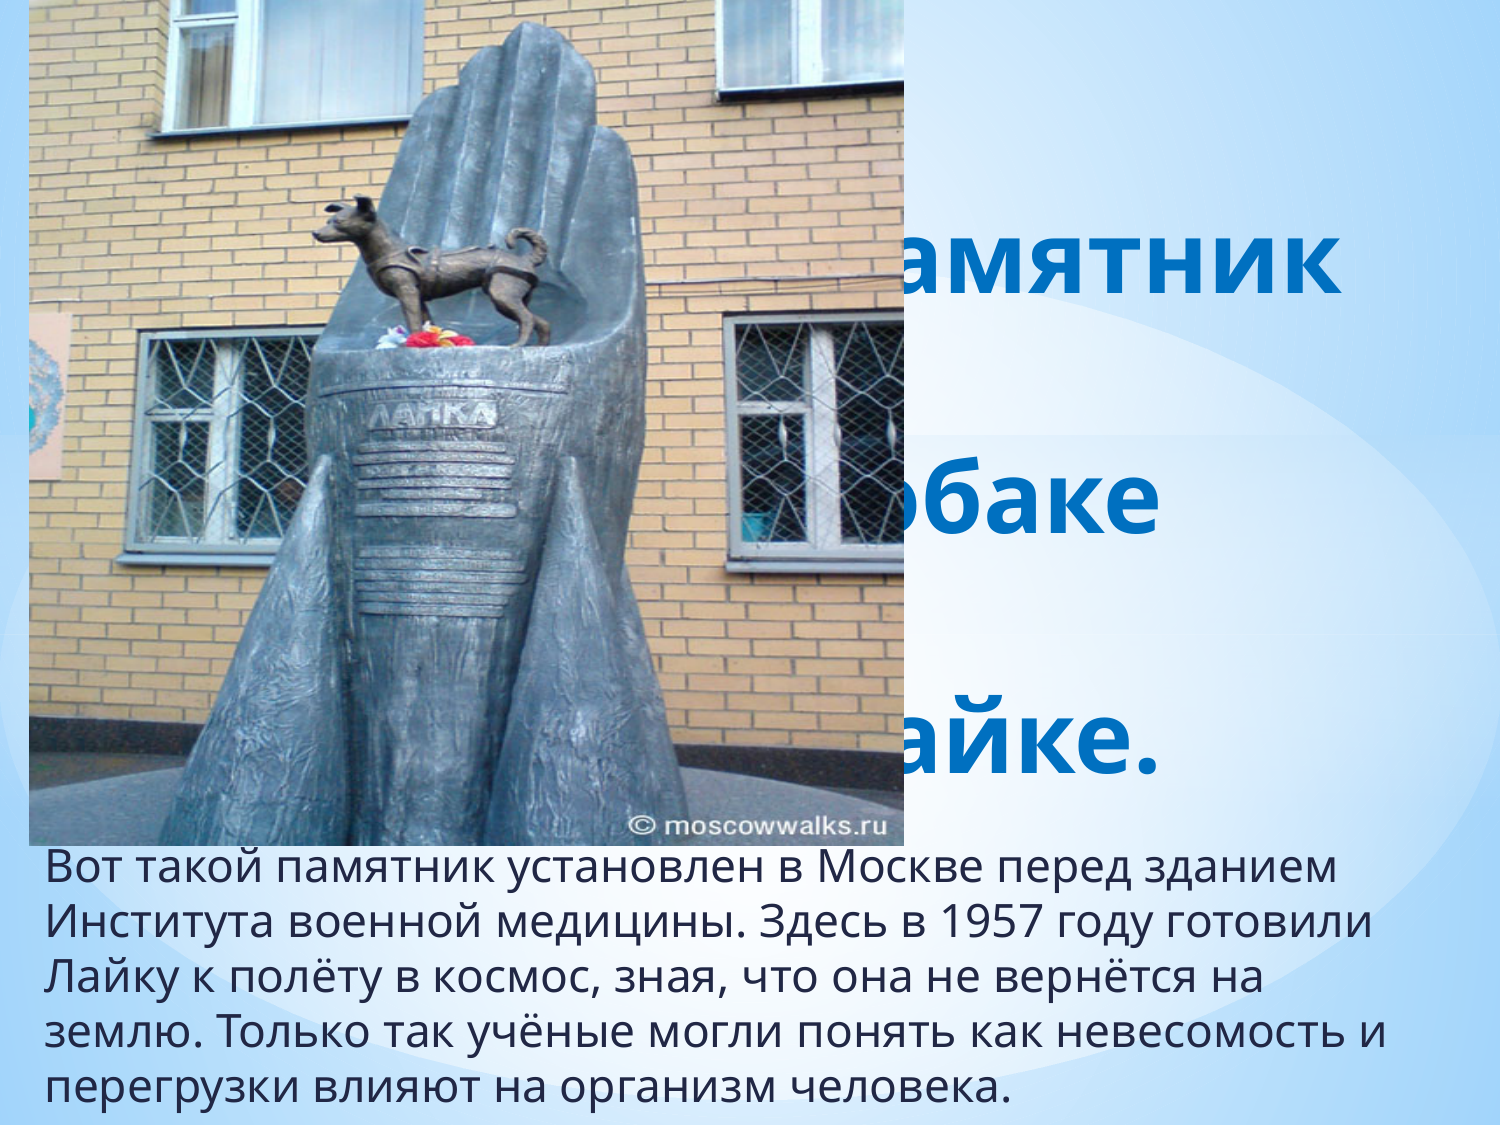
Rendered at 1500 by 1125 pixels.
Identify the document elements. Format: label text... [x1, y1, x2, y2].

subtitle Вот такой памятник установлен в Москве перед зданием Института военной медицины. Здесь в 1957 году готовили Лайку к полёту в космос, зная, что она не вернётся на землю. Только так учёные могли понять как невесомость и перегрузки влияют на организм человека. [29, 828, 1447, 1125]
title Памятник собаке Лайке. [908, 66, 1436, 808]
picture [29, 0, 904, 847]
